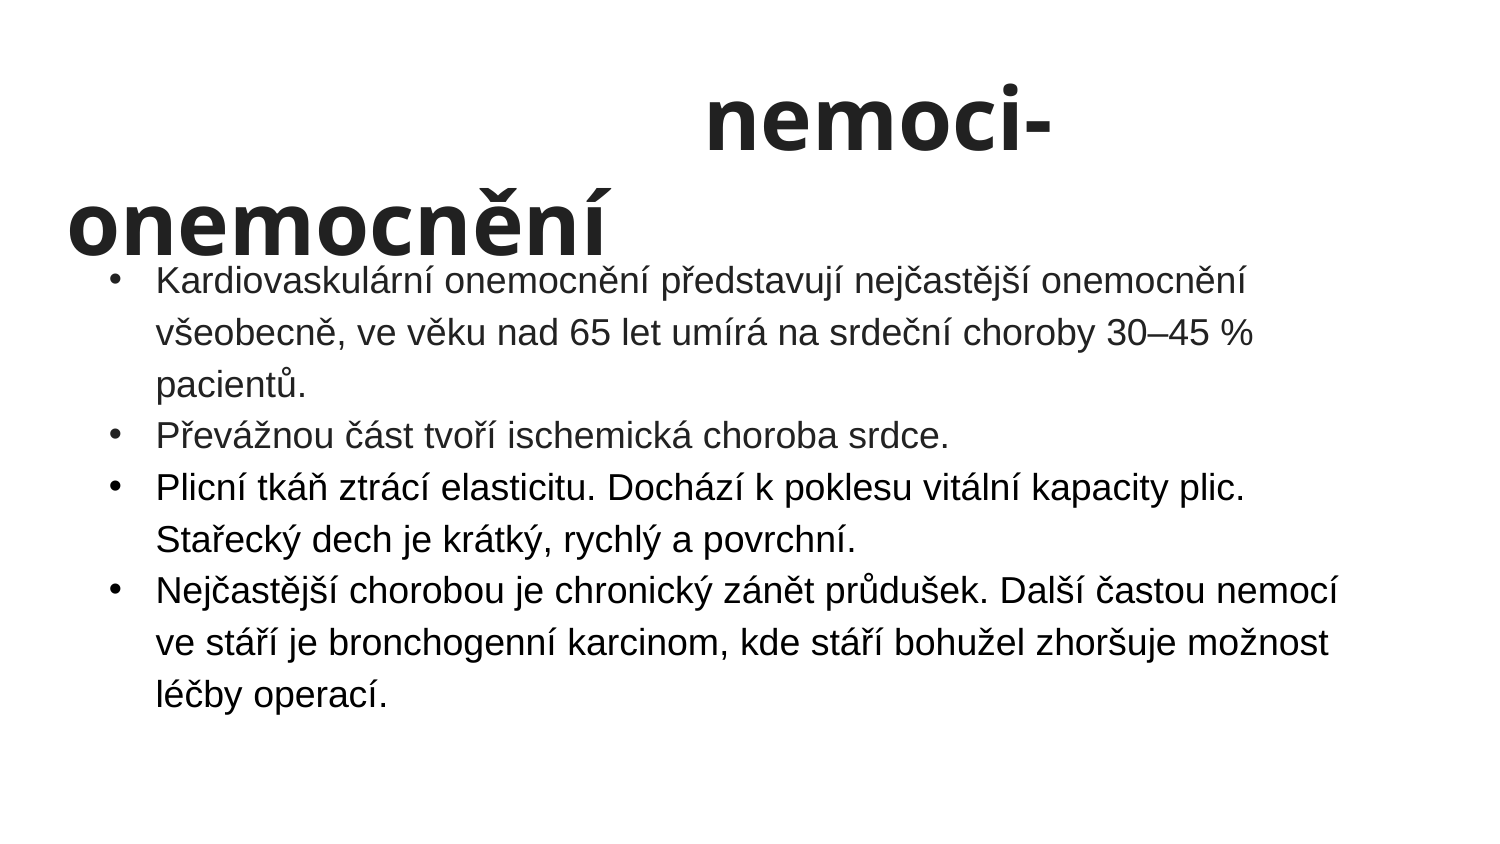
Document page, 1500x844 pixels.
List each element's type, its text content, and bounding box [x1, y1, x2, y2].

title nemoci- onemocnění [51, 48, 1449, 180]
list Kardiovaskulární onemocnění představují nejčastější onemocnění všeobecně, ve věku nad 65 let umírá na srdeční choroby 30–45 % pacientů. Převážnou část tvoří ischemická choroba srdce. Plicní tkáň ztrácí elasticitu. Dochází k poklesu vitální kapacity plic. Stařecký dech je krátký, rychlý a povrchní. Nejčastější chorobou je chronický zánět průdušek. Další častou nemocí ve stáří je bronchogenní karcinom, kde stáří bohužel zhoršuje možnost léčby operací. [0, 156, 1398, 799]
